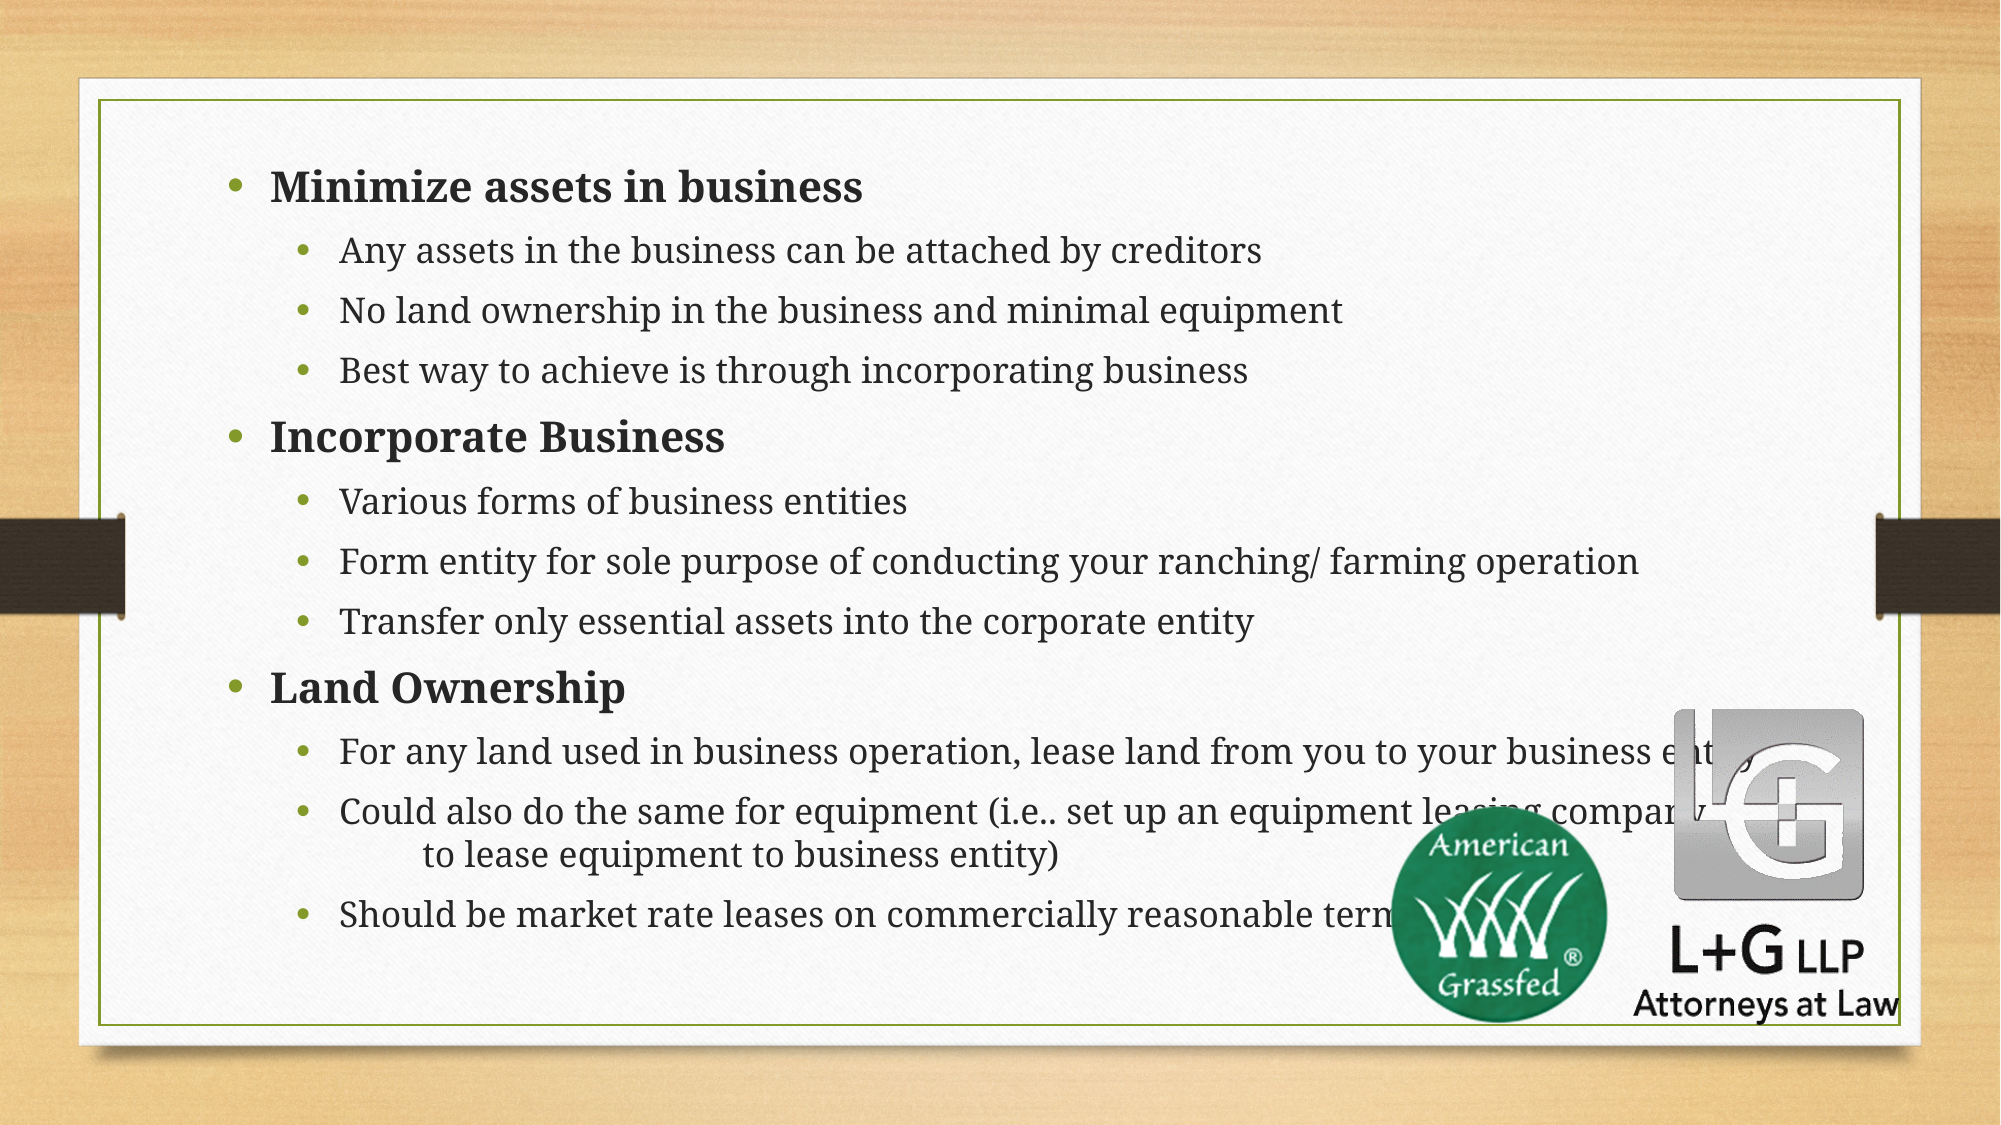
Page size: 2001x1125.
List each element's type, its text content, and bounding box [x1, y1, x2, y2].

text_box Minimize assets in business Any assets in the business can be attached by creditors No land ownership in the business and minimal equipment Best way to achieve is through incorporating business Incorporate Business Various forms of business entities Form entity for sole purpose of conducting your ranching/ farming operation Transfer only essential assets into the corporate entity Land Ownership For any land used in business operation, lease land from you to your business entity Could also do the same for equipment (i.e.. set up an equipment leasing company to lease equipment to business entity) Should be market rate leases on commercially reasonable terms [212, 152, 1788, 953]
picture [0, 0, 2001, 1125]
